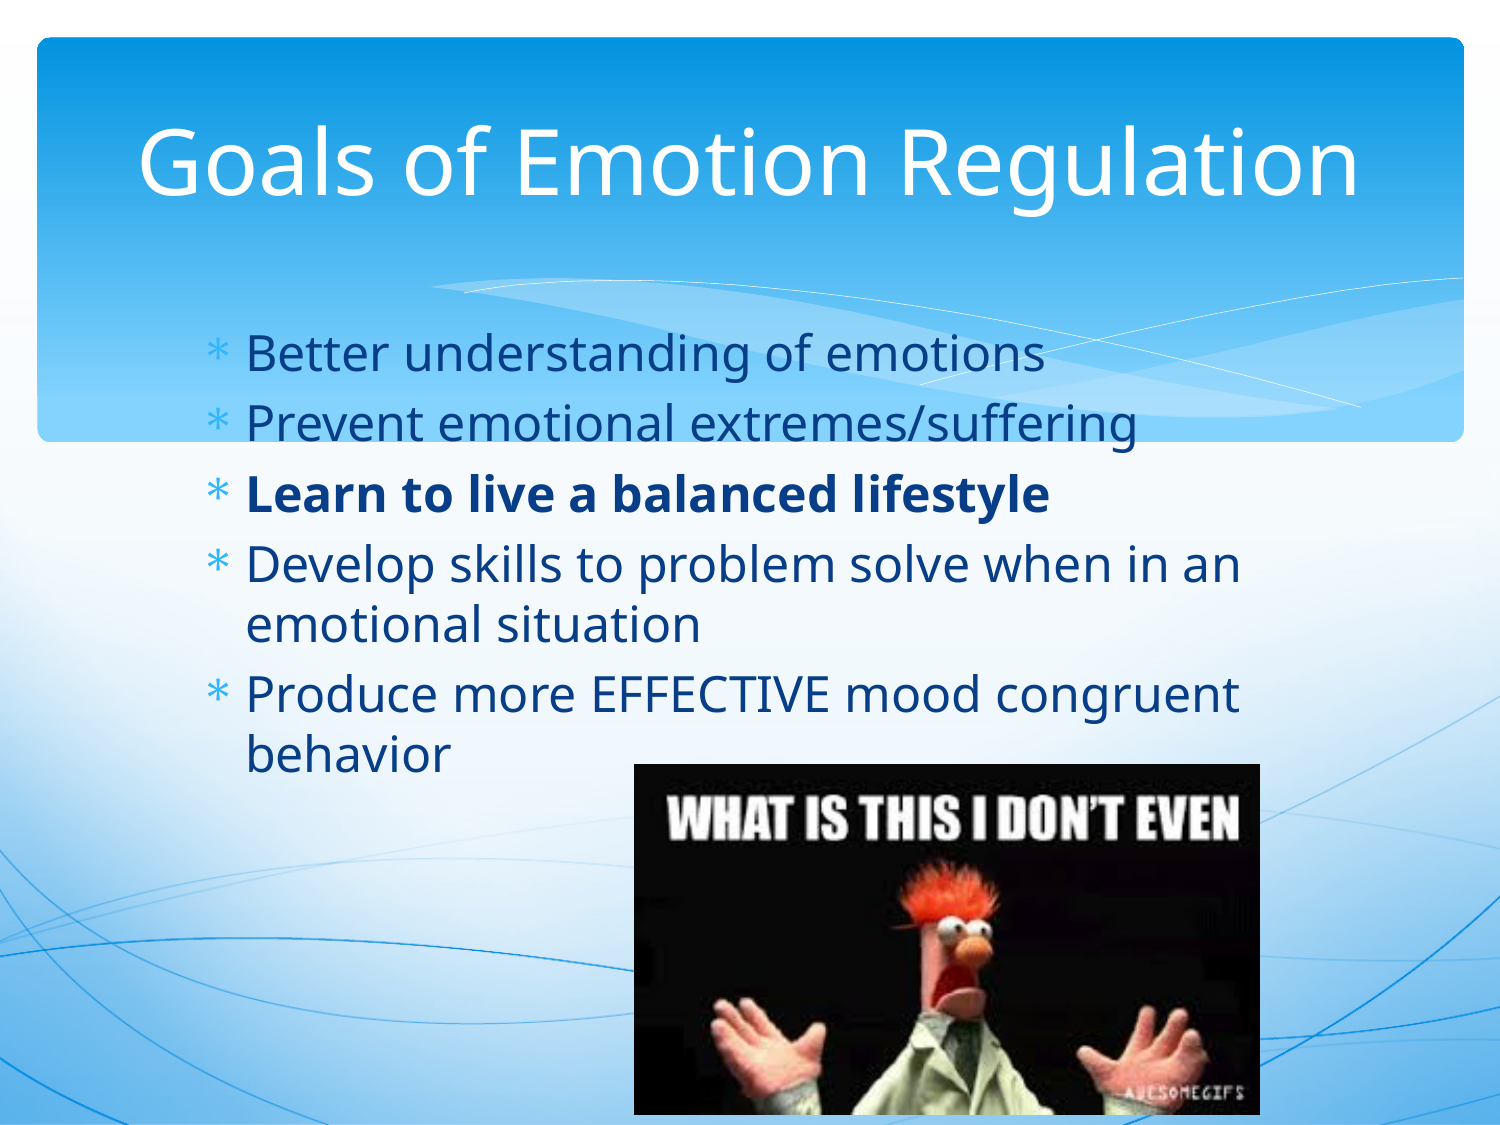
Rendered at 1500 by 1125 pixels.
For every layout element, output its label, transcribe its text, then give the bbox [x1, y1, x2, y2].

picture [0, 0, 1500, 1125]
title Goals of Emotion Regulation [74, 54, 1426, 262]
list Better understanding of emotions Prevent emotional extremes/suffering Learn to live a balanced lifestyle Develop skills to problem solve when in an emotional situation Produce more EFFECTIVE mood congruent behavior [142, 313, 1359, 1006]
